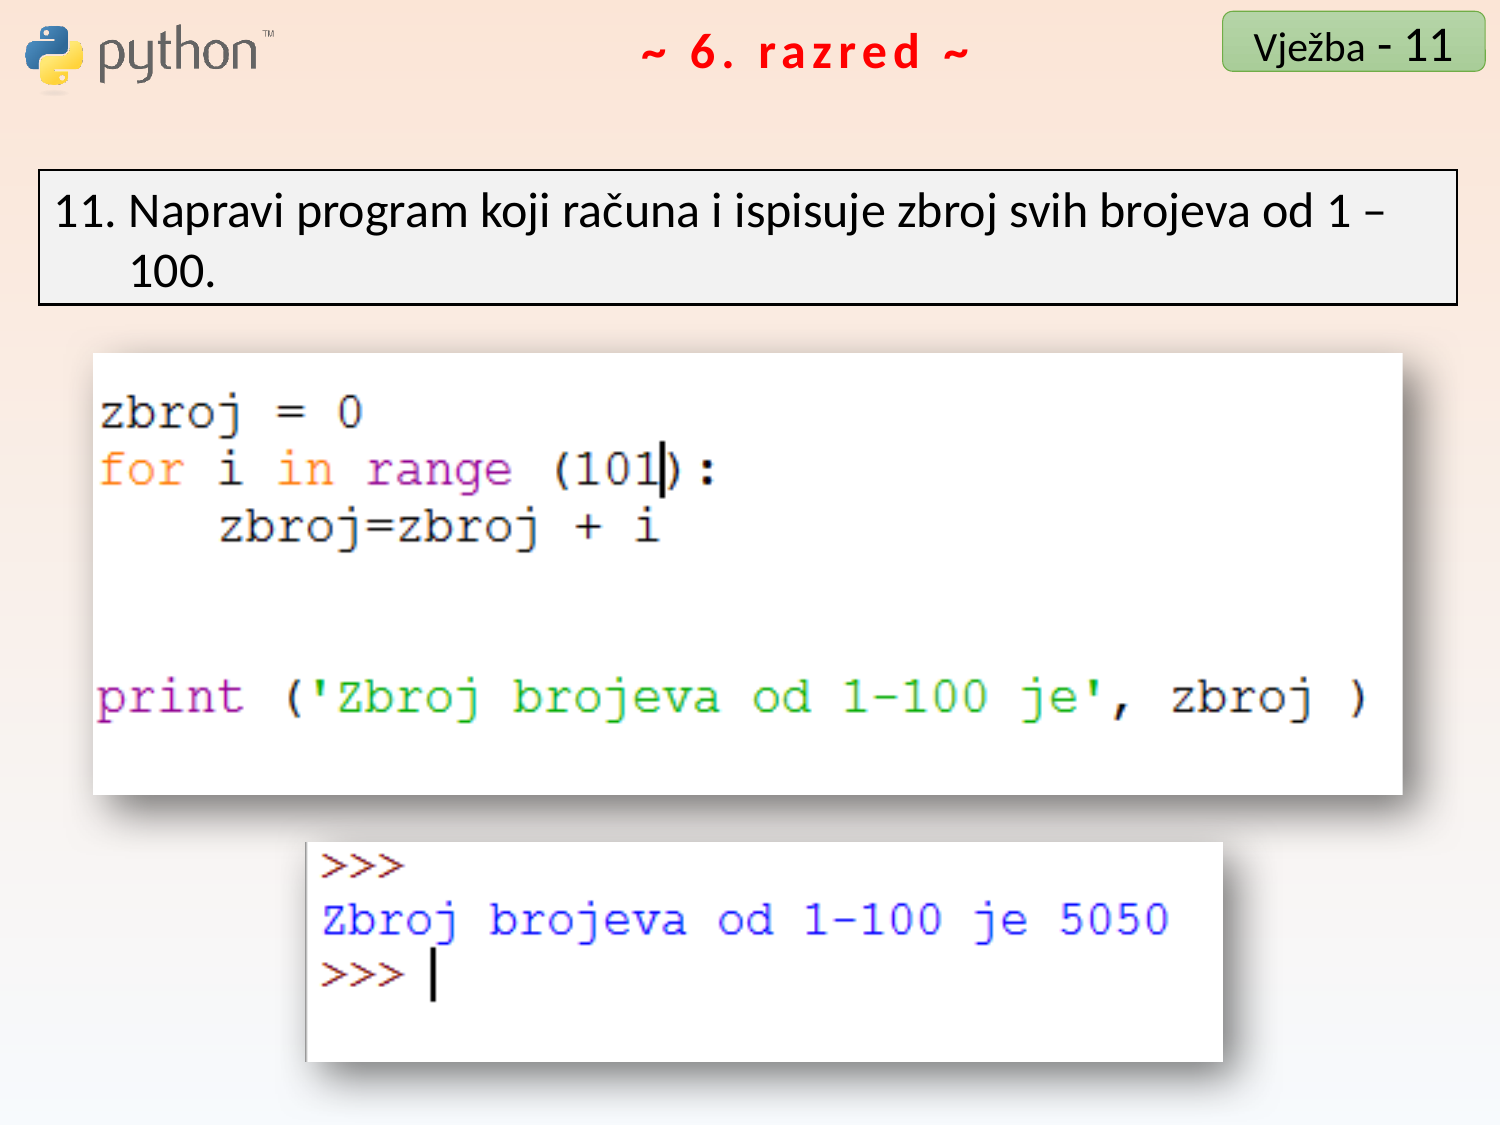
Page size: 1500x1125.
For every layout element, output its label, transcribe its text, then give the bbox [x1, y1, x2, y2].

text_box Napravi program koji računa i ispisuje zbroj svih brojeva od 1 – 100. [38, 169, 1458, 306]
picture [305, 842, 1223, 1062]
picture [93, 353, 1403, 795]
text_box ~ 6. razred ~ [275, 10, 1317, 86]
text_box Vježba - 11 [1222, 10, 1486, 72]
picture [22, 22, 276, 98]
